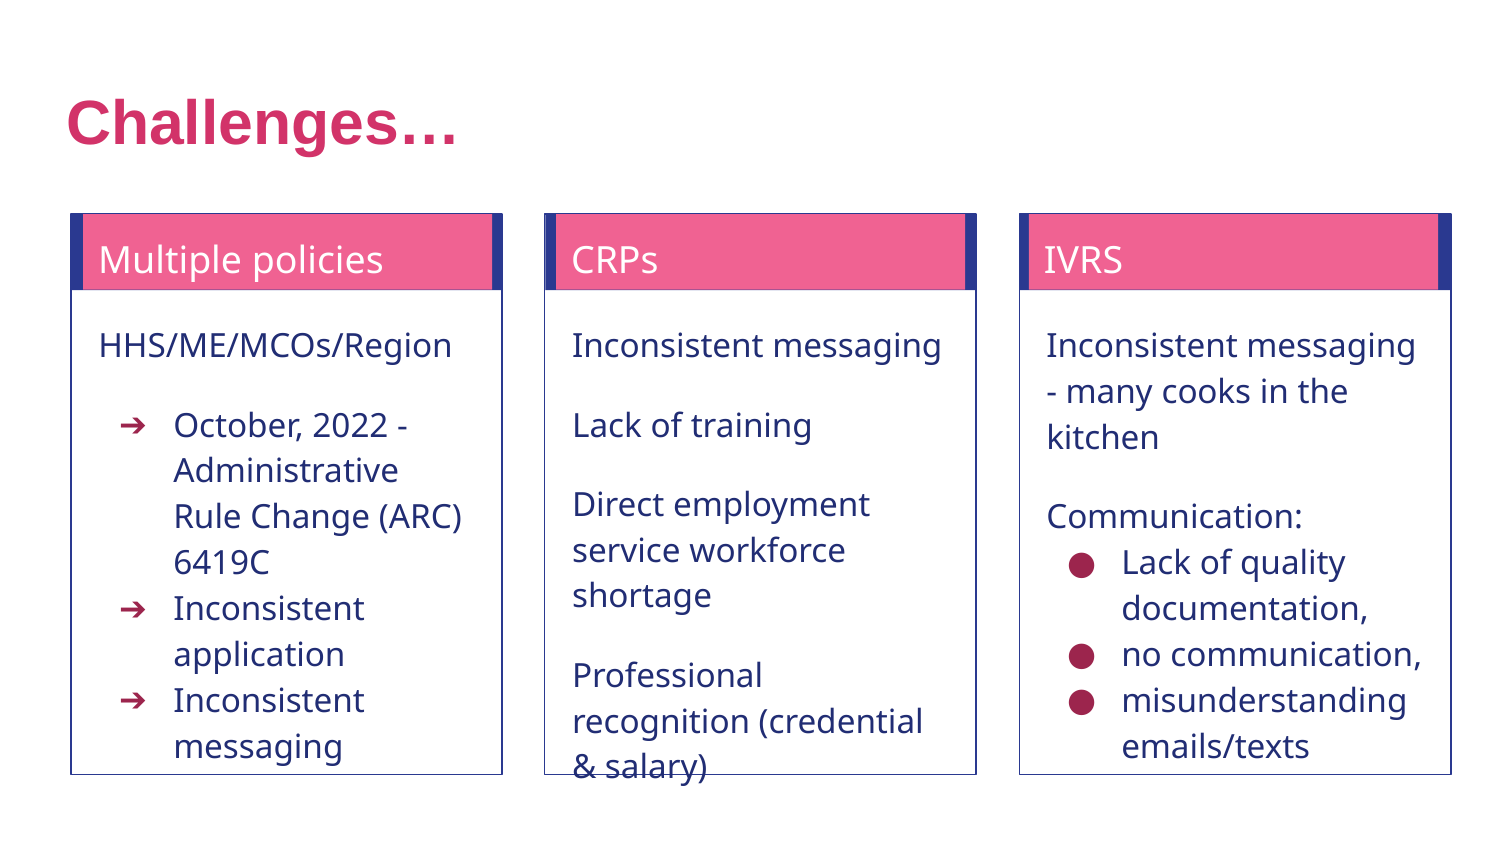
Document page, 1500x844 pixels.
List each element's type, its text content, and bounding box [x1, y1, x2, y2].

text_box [1018, 213, 1452, 775]
title Challenges… [51, 67, 1449, 167]
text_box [544, 213, 977, 775]
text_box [70, 213, 503, 775]
